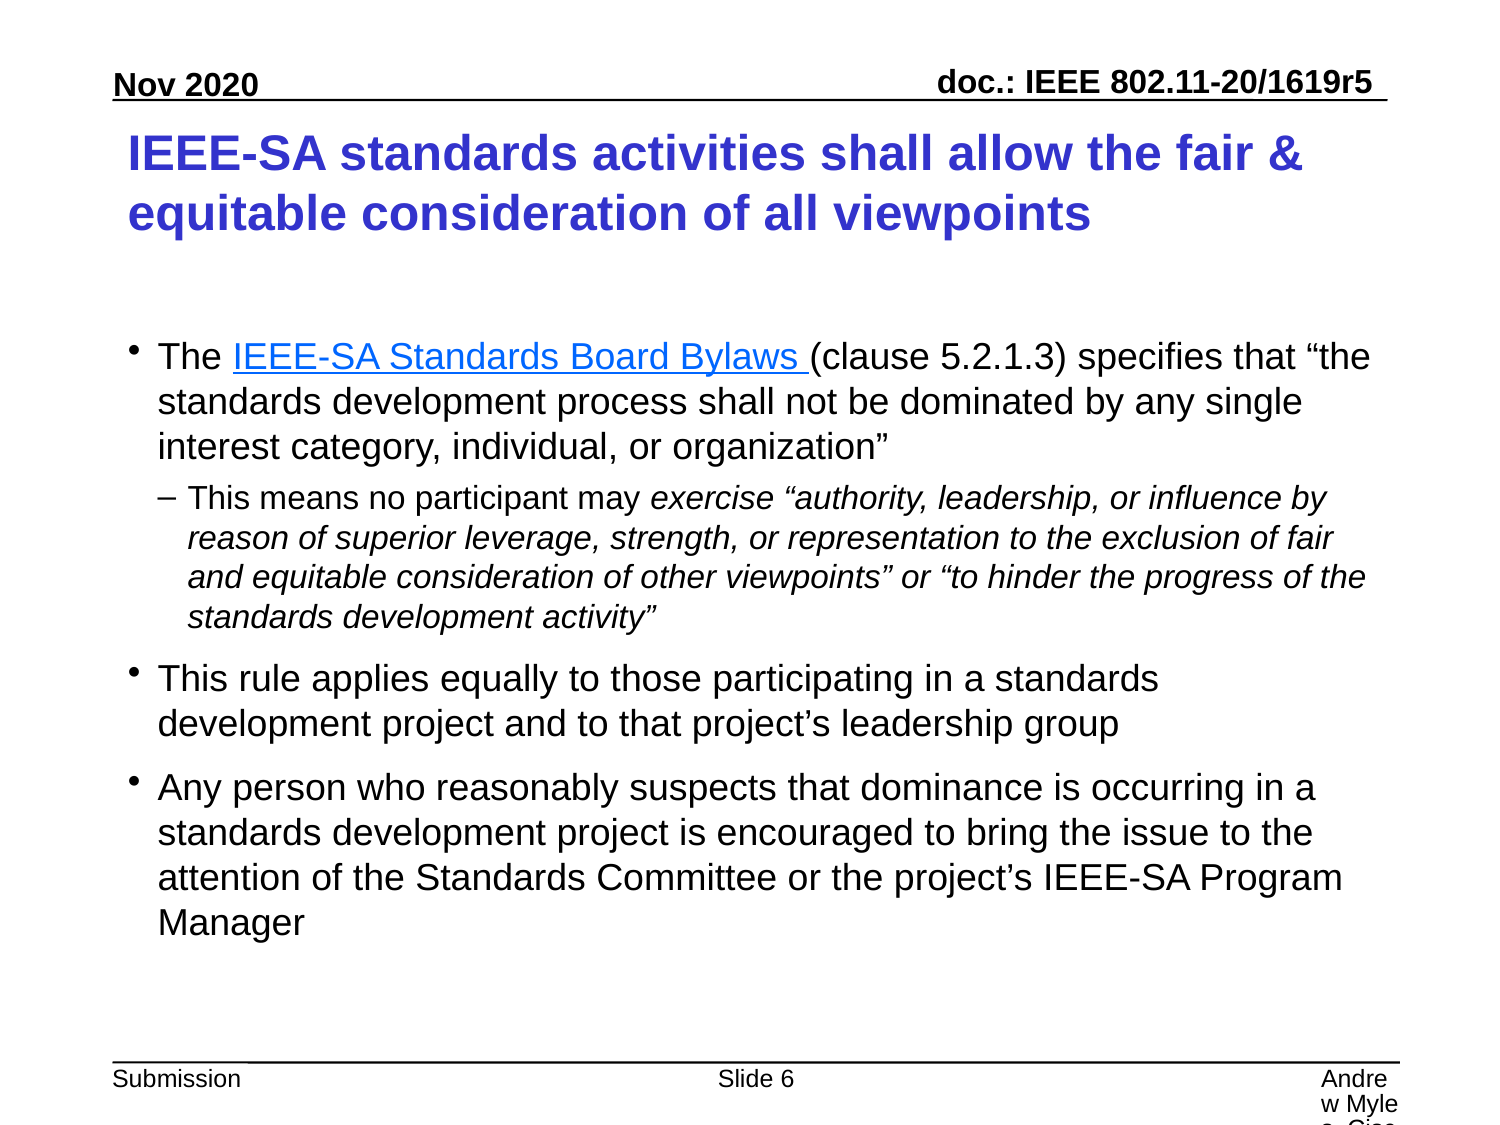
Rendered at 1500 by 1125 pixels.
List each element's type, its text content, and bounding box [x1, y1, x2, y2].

title IEEE-SA standards activities shall allow the fair & equitable consideration of all viewpoints [112, 112, 1388, 288]
list The IEEE-SA Standards Board Bylaws (clause 5.2.1.3) specifies that “the standards development process shall not be dominated by any single interest category, individual, or organization” This means no participant may exercise “authority, leadership, or influence by reason of superior leverage, strength, or representation to the exclusion of fair and equitable consideration of other viewpoints” or “to hinder the progress of the standards development activity” This rule applies equally to those participating in a standards development project and to that project’s leadership group Any person who reasonably suspects that dominance is occurring in a standards development project is encouraged to bring the issue to the attention of the Standards Committee or the project’s IEEE-SA Program Manager [112, 324, 1388, 1000]
footer Andrew Myles, Cisco [1320, 1061, 1402, 1093]
slide_number Slide 6 [709, 1061, 803, 1093]
